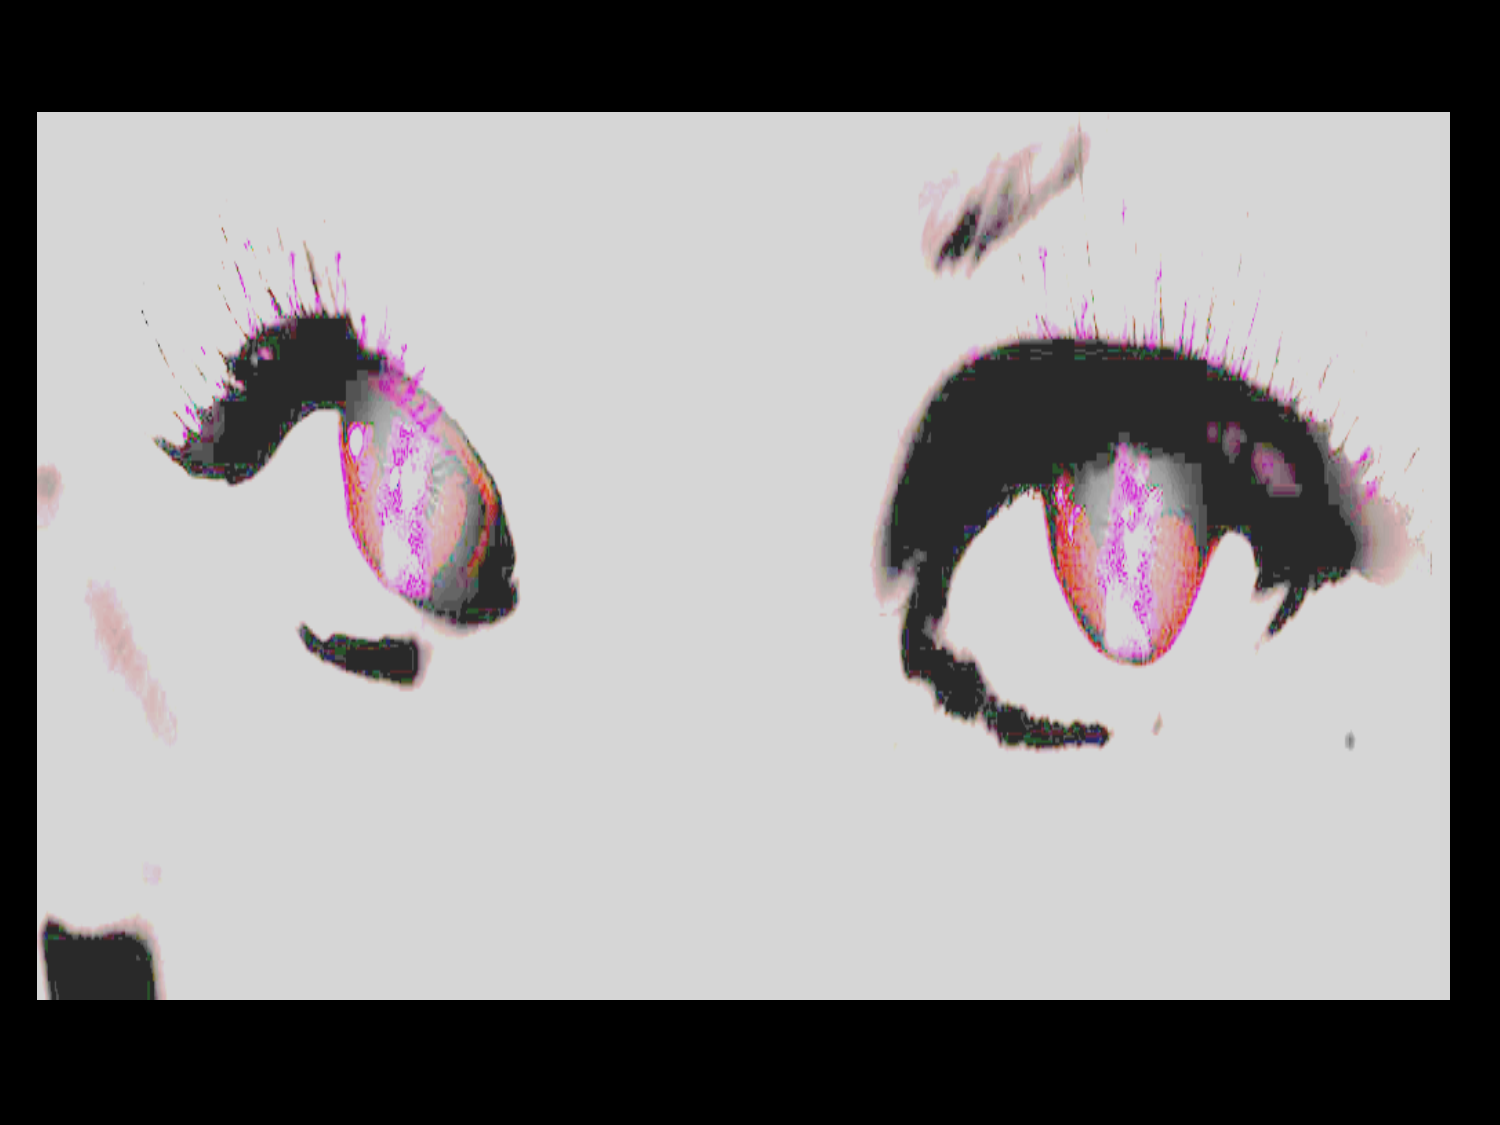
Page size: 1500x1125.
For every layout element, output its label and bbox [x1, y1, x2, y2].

picture [37, 112, 1451, 1001]
